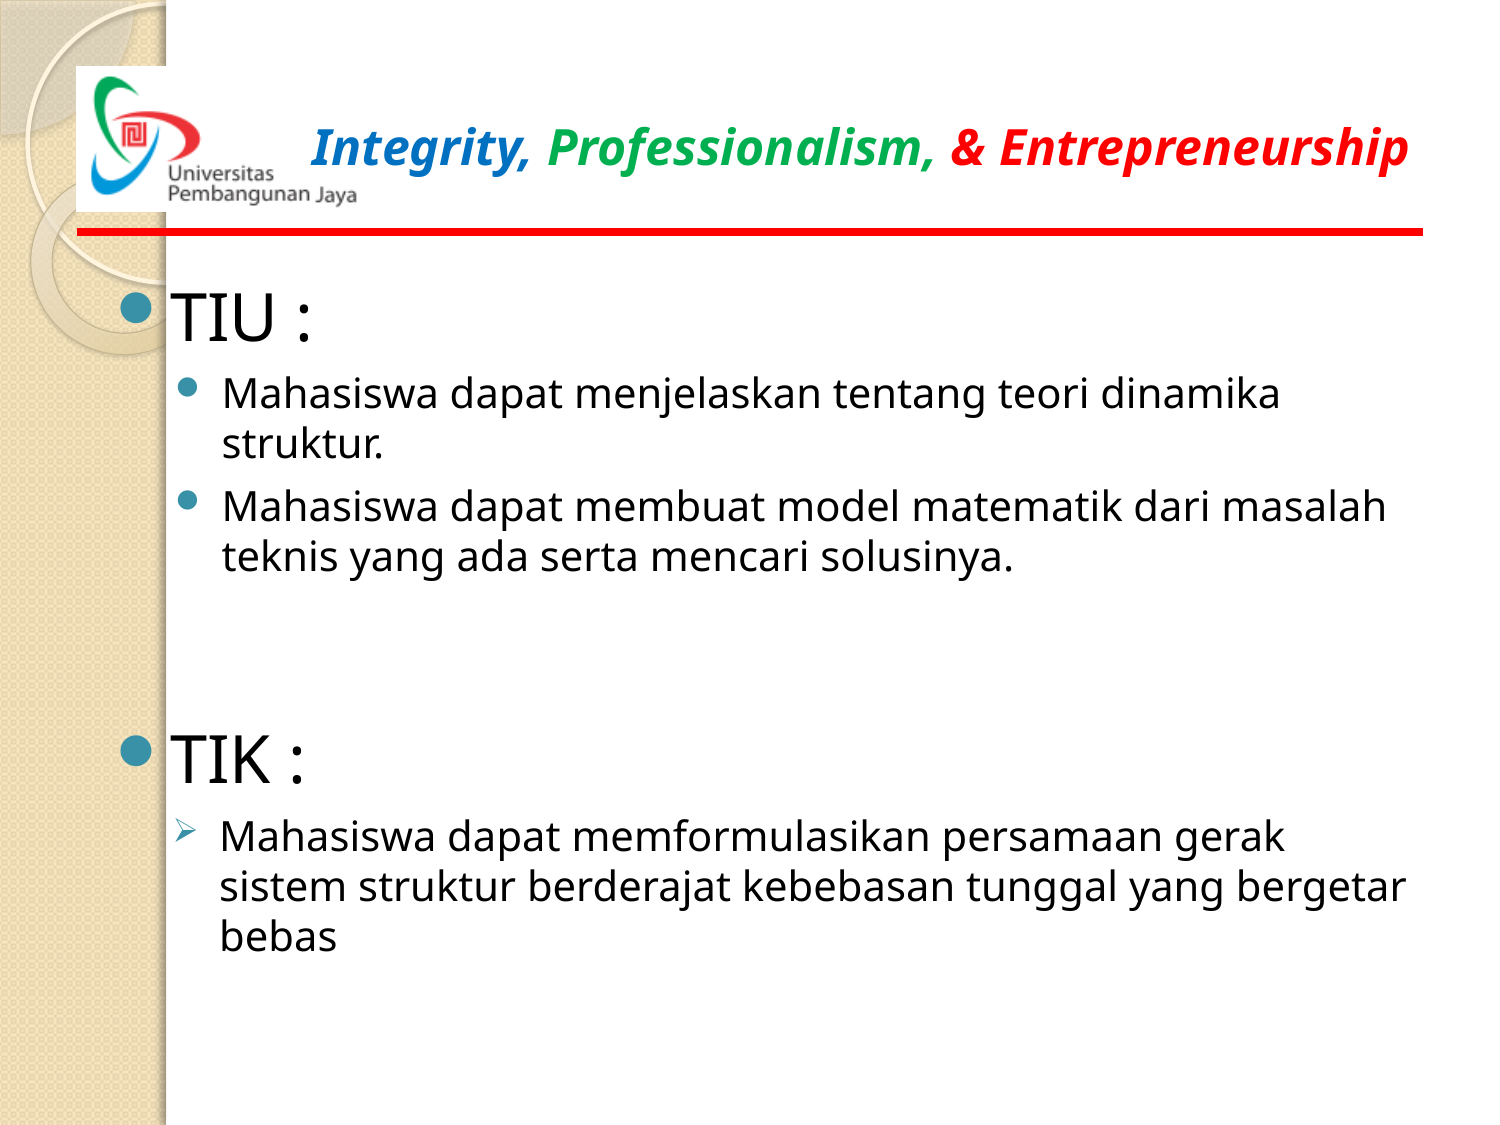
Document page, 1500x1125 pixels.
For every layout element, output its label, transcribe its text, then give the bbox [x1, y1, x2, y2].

picture [76, 66, 366, 212]
list TIU : Mahasiswa dapat menjelaskan tentang teori dinamika struktur. Mahasiswa dapat membuat model matematik dari masalah teknis yang ada serta mencari solusinya. TIK : Mahasiswa dapat memformulasikan persamaan gerak sistem struktur berderajat kebebasan tunggal yang bergetar bebas [88, 267, 1424, 1059]
